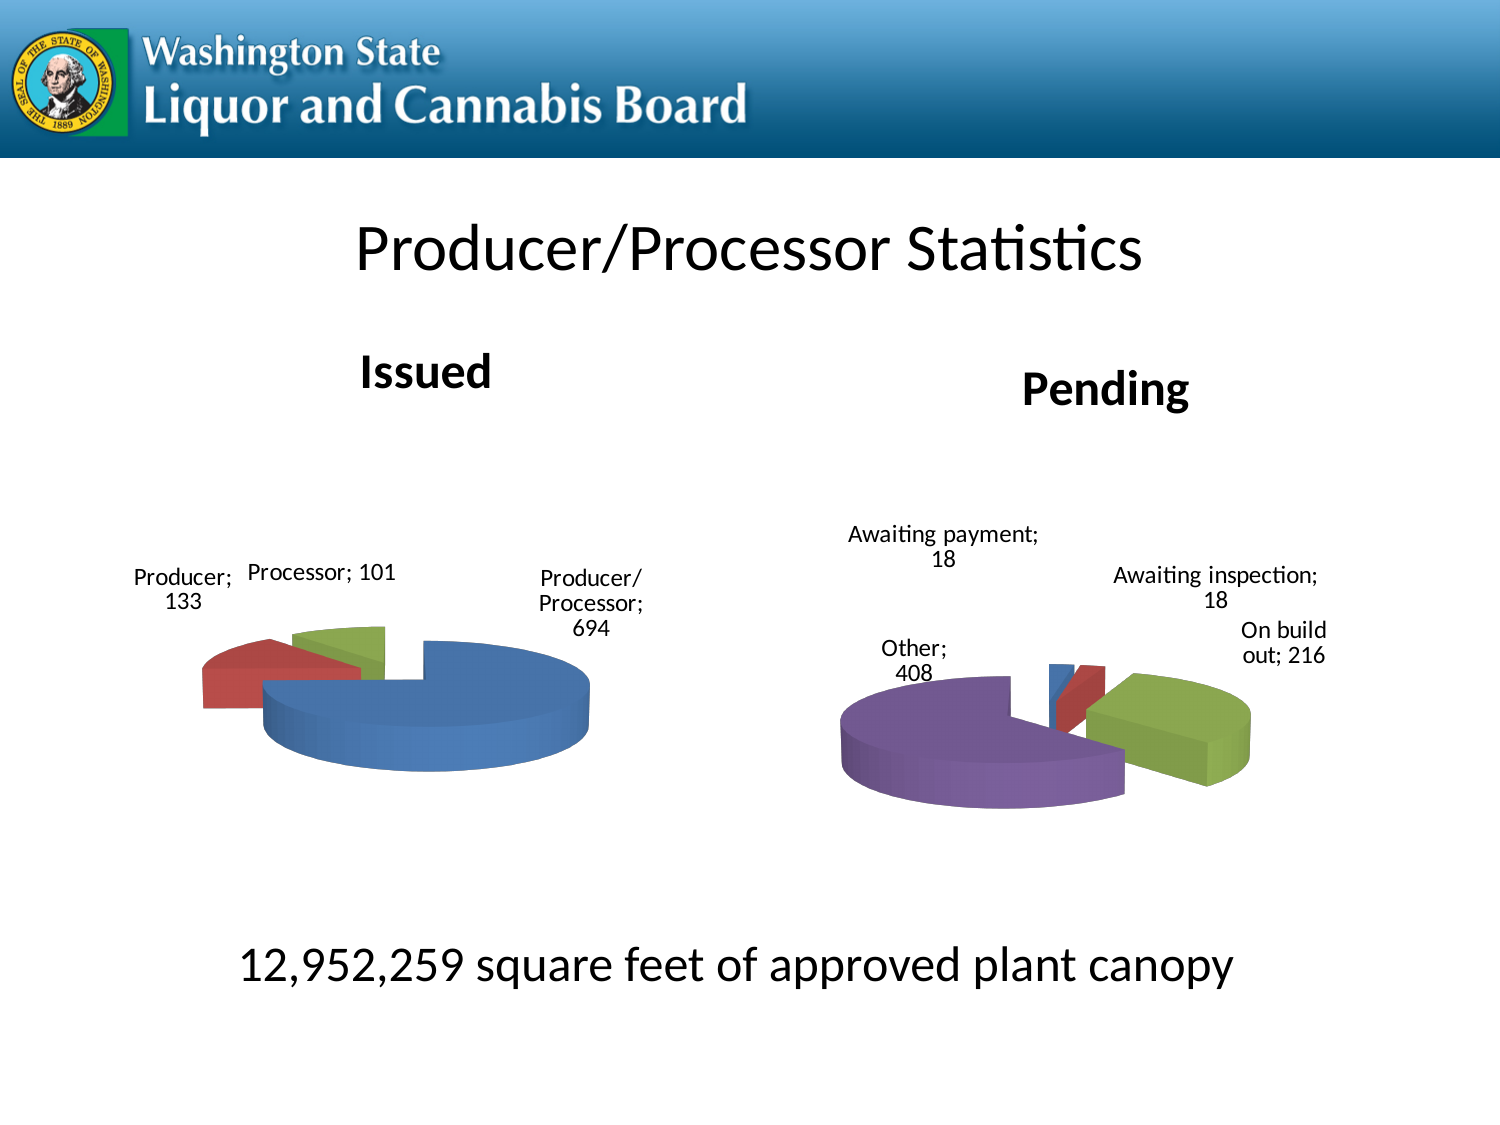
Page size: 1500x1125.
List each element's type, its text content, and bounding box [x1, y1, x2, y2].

picture [566, 125, 575, 132]
picture [269, 124, 276, 132]
picture [242, 119, 251, 132]
picture [357, 123, 364, 132]
title Producer/Processor Statistics [11, 174, 1489, 313]
chart [49, 312, 1401, 1001]
picture [671, 127, 679, 132]
picture [0, 0, 1500, 137]
